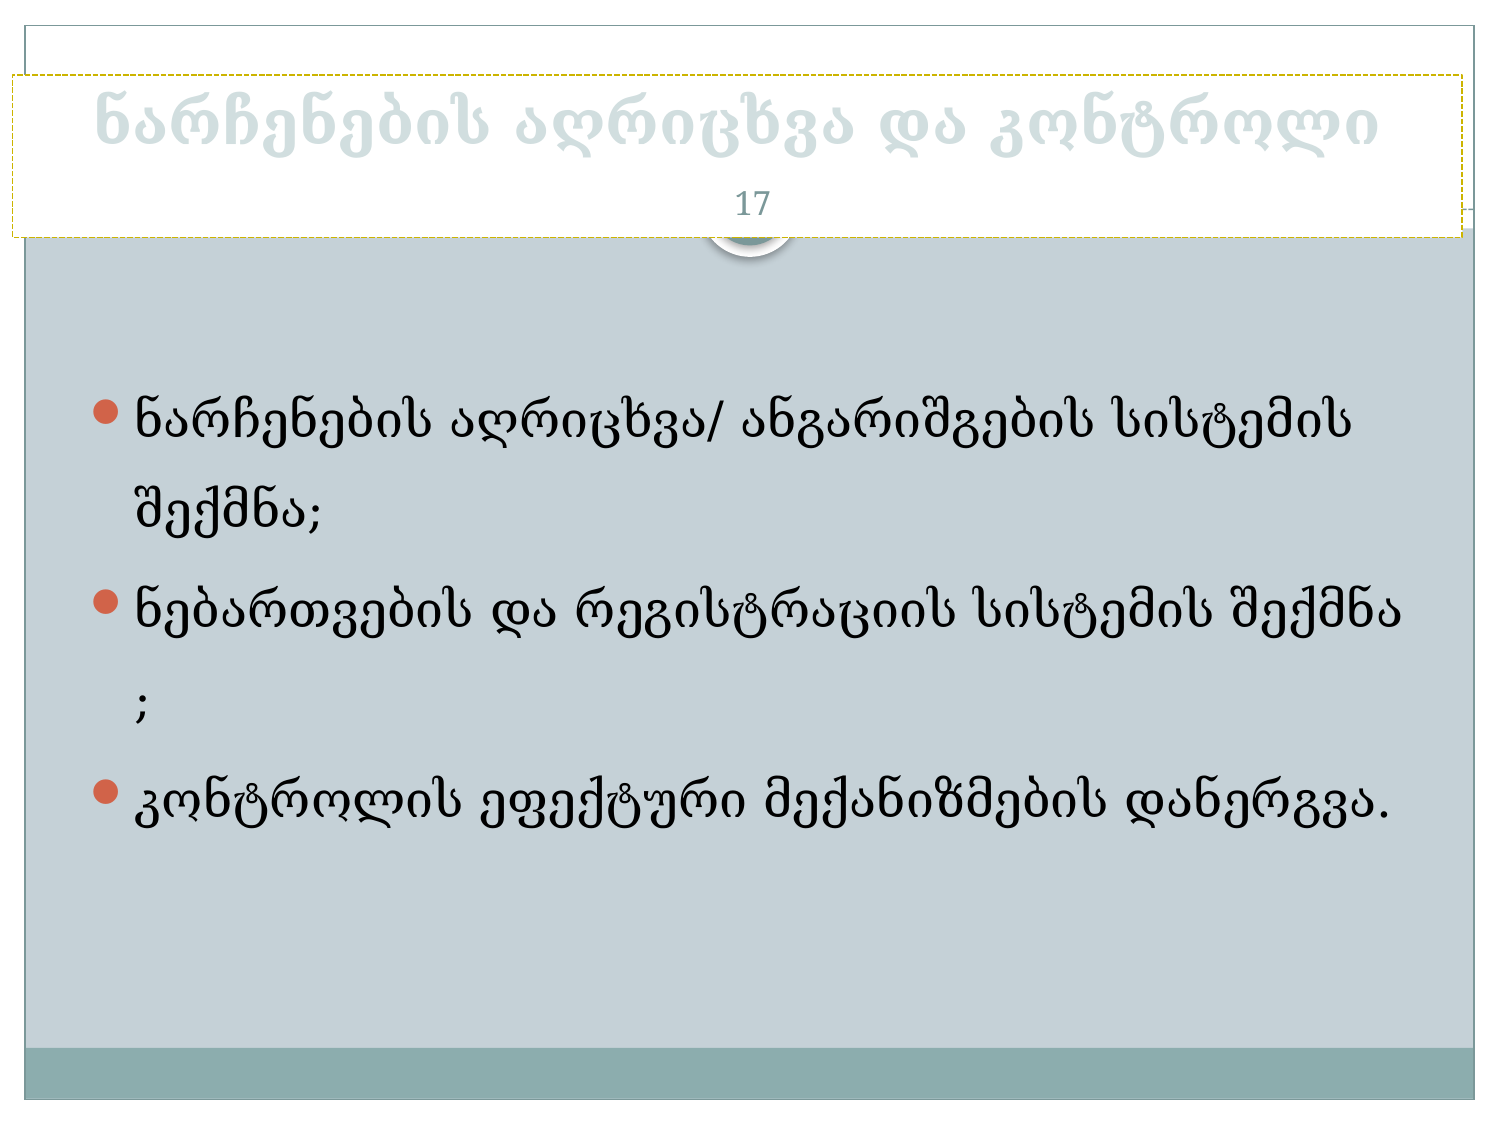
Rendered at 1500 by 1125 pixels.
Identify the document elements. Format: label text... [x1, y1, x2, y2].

slide_number 17 [715, 168, 791, 241]
title ნარჩენების აღრიცხვა და კონტროლი [12, 74, 1463, 238]
list ნარჩენების აღრიცხვა/ ანგარიშგების სისტემის შექმნა; ნებართვების და რეგისტრაციის სისტემის შექმნა ; კონტროლის ეფექტური მექანიზმების დანერგვა. [75, 350, 1425, 1038]
